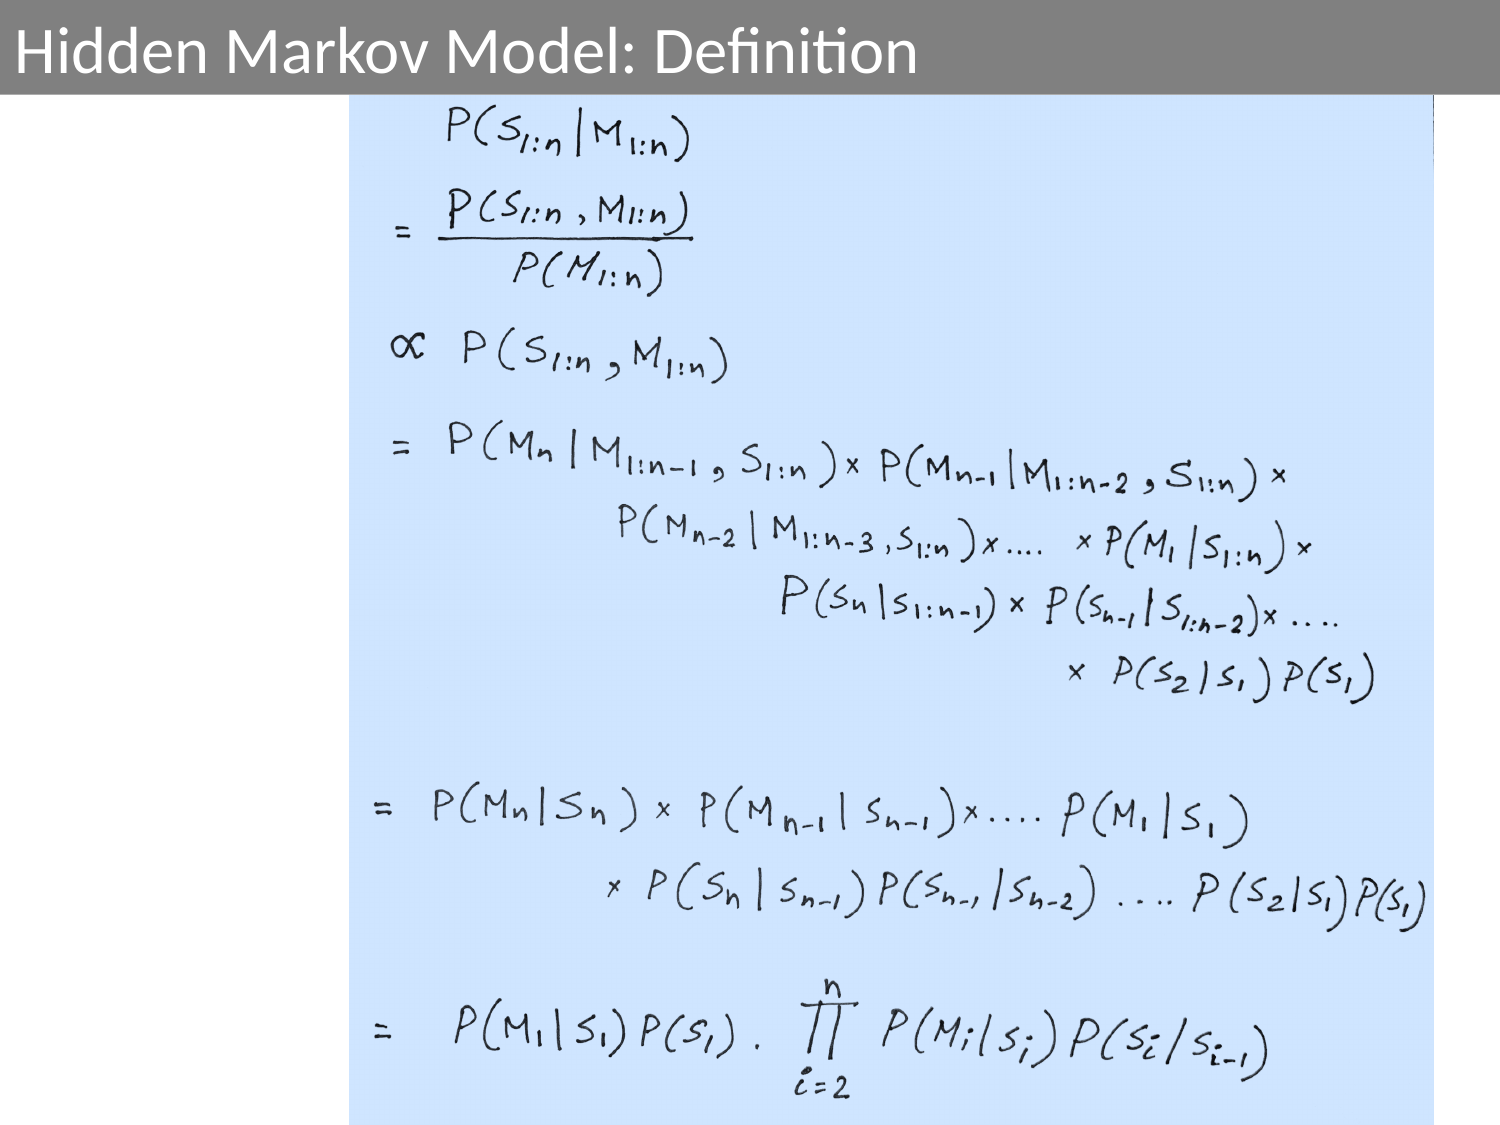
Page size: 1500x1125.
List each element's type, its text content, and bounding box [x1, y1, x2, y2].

picture [349, 95, 1434, 1125]
text_box Hidden Markov Model: Definition [0, 0, 1500, 95]
